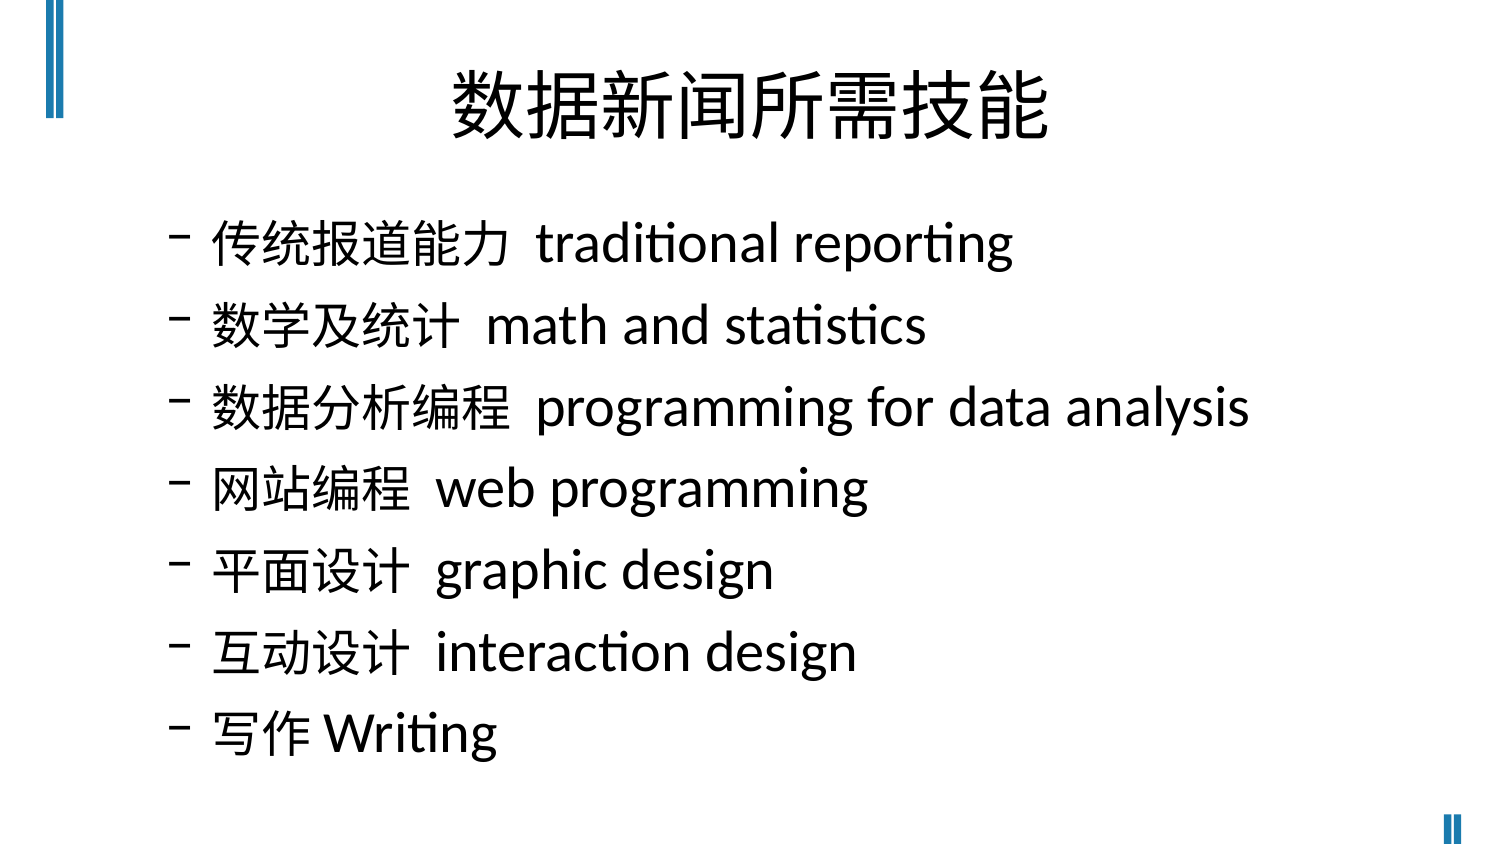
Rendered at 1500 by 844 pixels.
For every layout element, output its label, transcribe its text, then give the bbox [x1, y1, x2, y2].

title 数据新闻所需技能 [75, 33, 1425, 175]
list 传统报道能力 traditional reporting 数学及统计 math and statistics 数据分析编程 programming for data analysis 网站编程 web programming 平面设计 graphic design 互动设计 interaction design 写作Writing [75, 196, 1425, 754]
